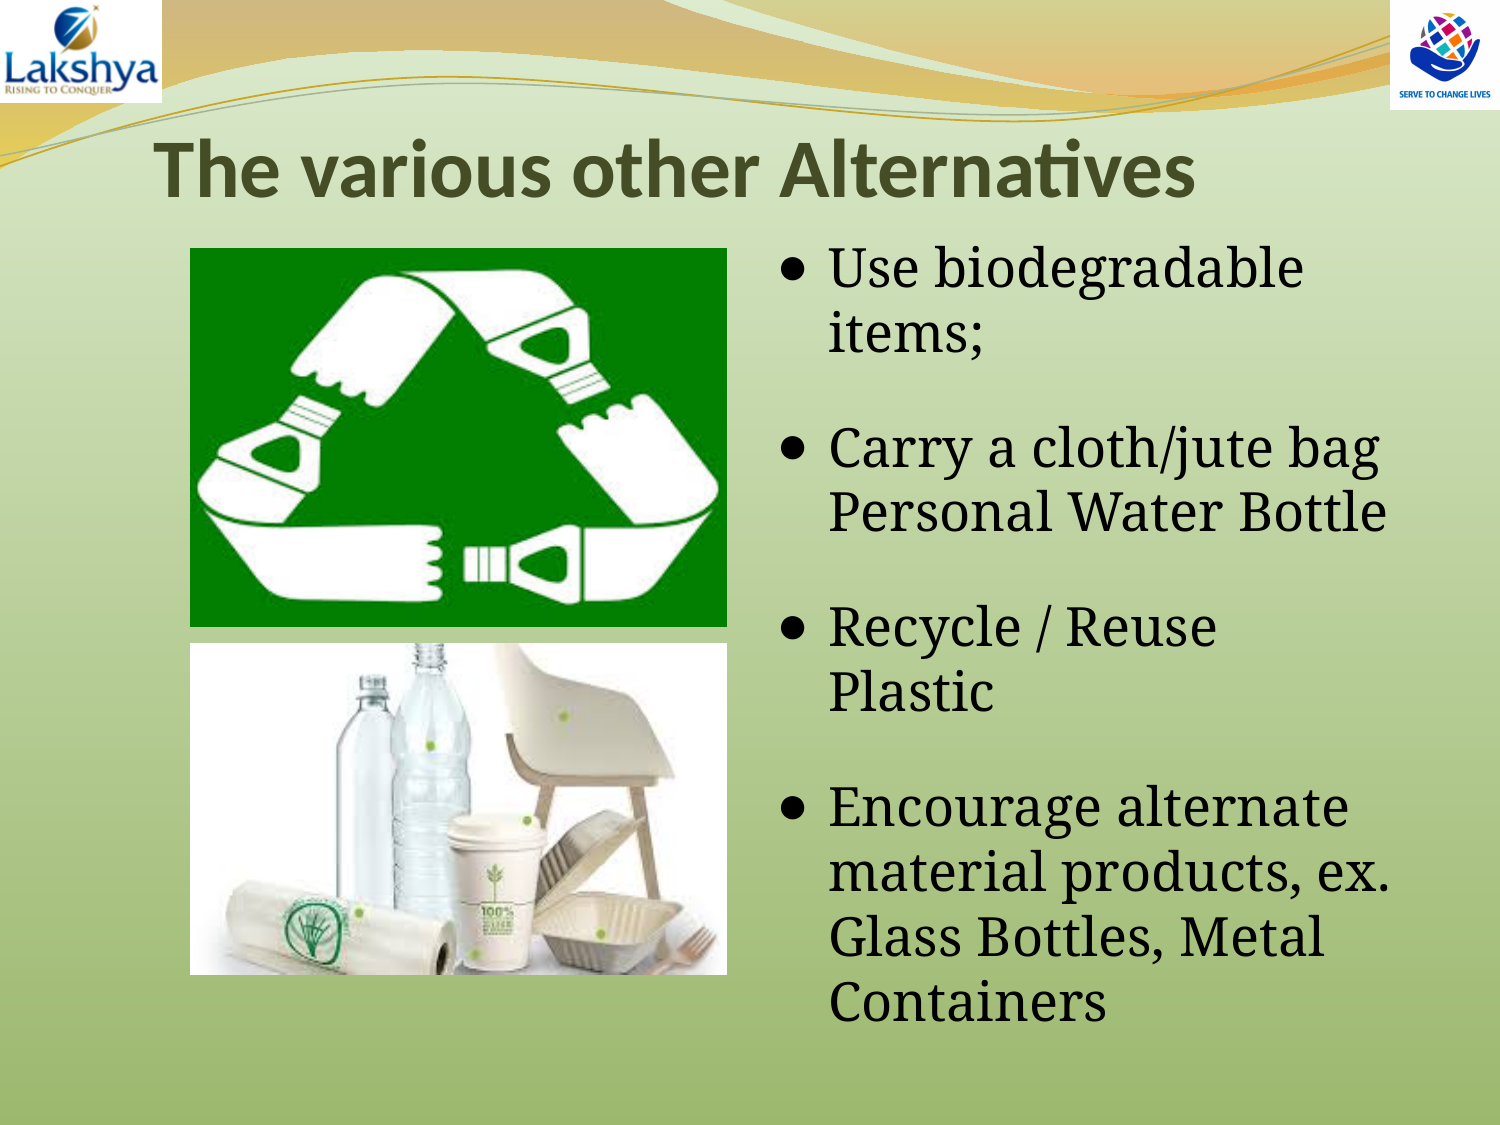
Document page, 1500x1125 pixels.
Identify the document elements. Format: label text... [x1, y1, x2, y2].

picture [1390, 0, 1500, 110]
picture [190, 248, 727, 627]
list Use biodegradable items; Carry a cloth/jute bag Personal Water Bottle Recycle / Reuse Plastic Encourage alternate material products, ex. Glass Bottles, Metal Containers [761, 225, 1409, 856]
title The various other Alternatives [154, 62, 1407, 215]
picture [0, 0, 163, 103]
picture [190, 643, 727, 976]
